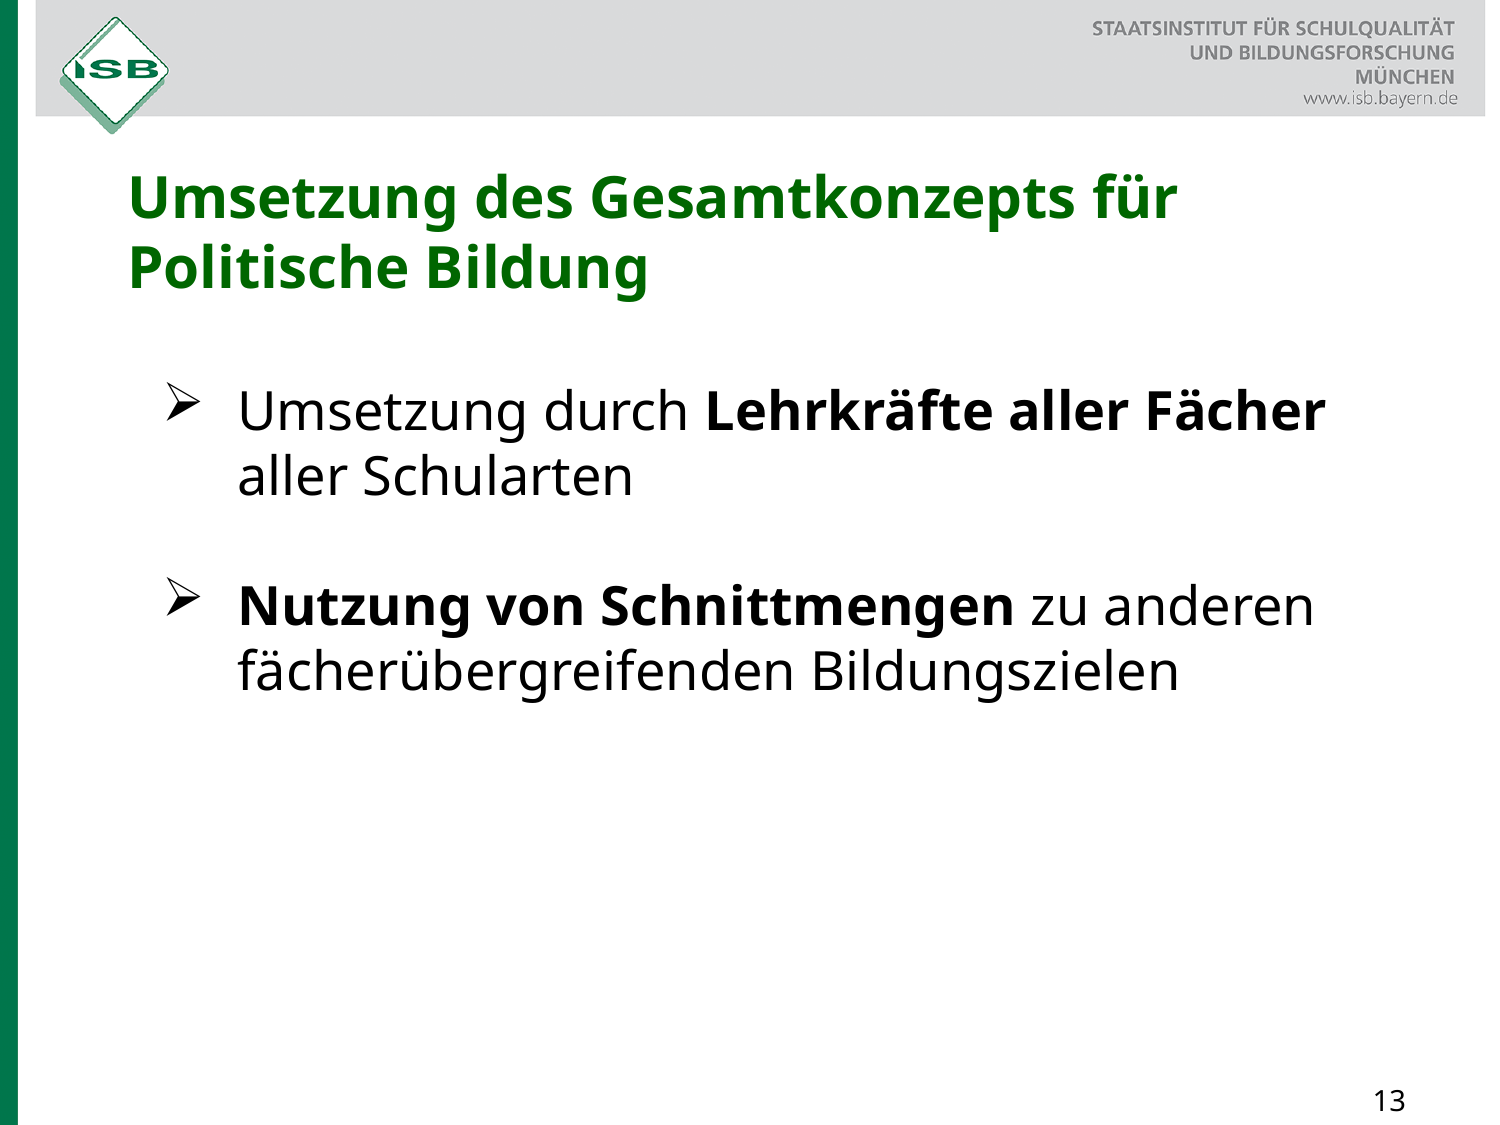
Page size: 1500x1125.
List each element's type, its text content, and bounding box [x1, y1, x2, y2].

slide_number 13 [1080, 1074, 1422, 1125]
text_box Umsetzung durch Lehrkräfte aller Fächer aller Schularten Nutzung von Schnittmengen zu anderen fächerübergreifenden Bildungszielen [147, 341, 1414, 709]
text_box Umsetzung des Gesamtkonzepts für Politische Bildung [112, 152, 1425, 341]
picture [0, 0, 1500, 1125]
